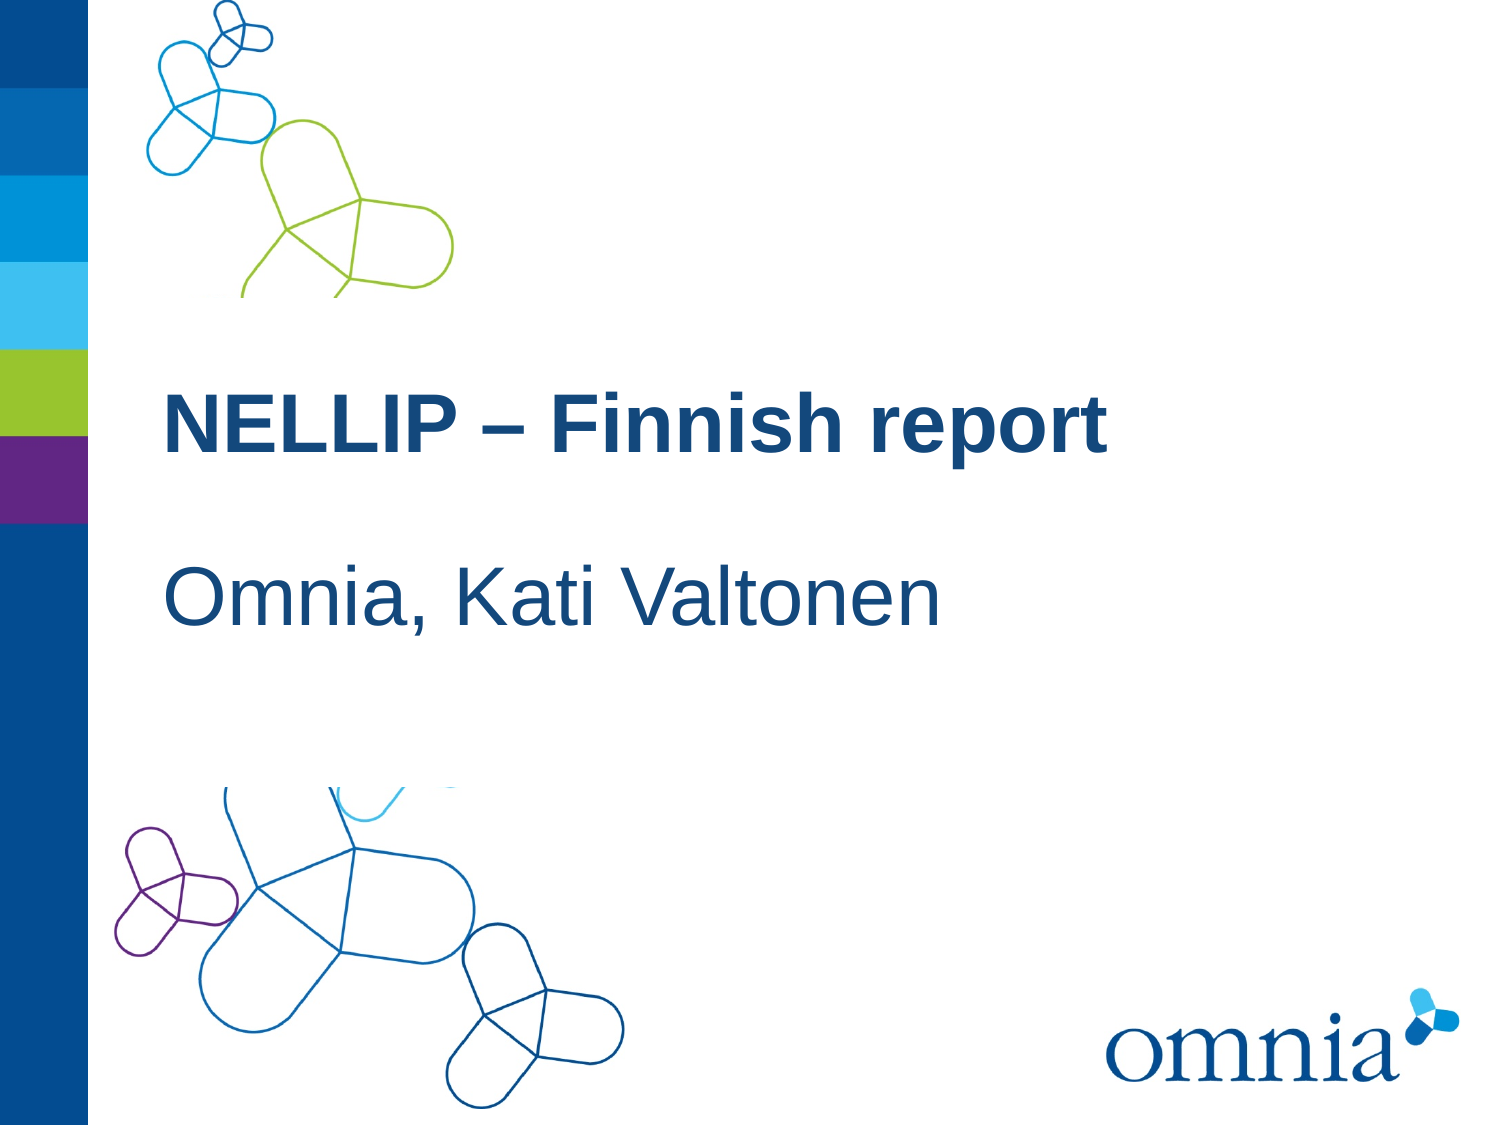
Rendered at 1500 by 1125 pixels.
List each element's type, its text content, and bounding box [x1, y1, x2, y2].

title NELLIP – Finnish report [147, 298, 1423, 534]
subtitle Omnia, Kati Valtonen [147, 534, 1424, 787]
picture [112, 0, 625, 1109]
picture [0, 0, 88, 175]
picture [1104, 987, 1461, 1082]
picture [0, 263, 88, 1125]
